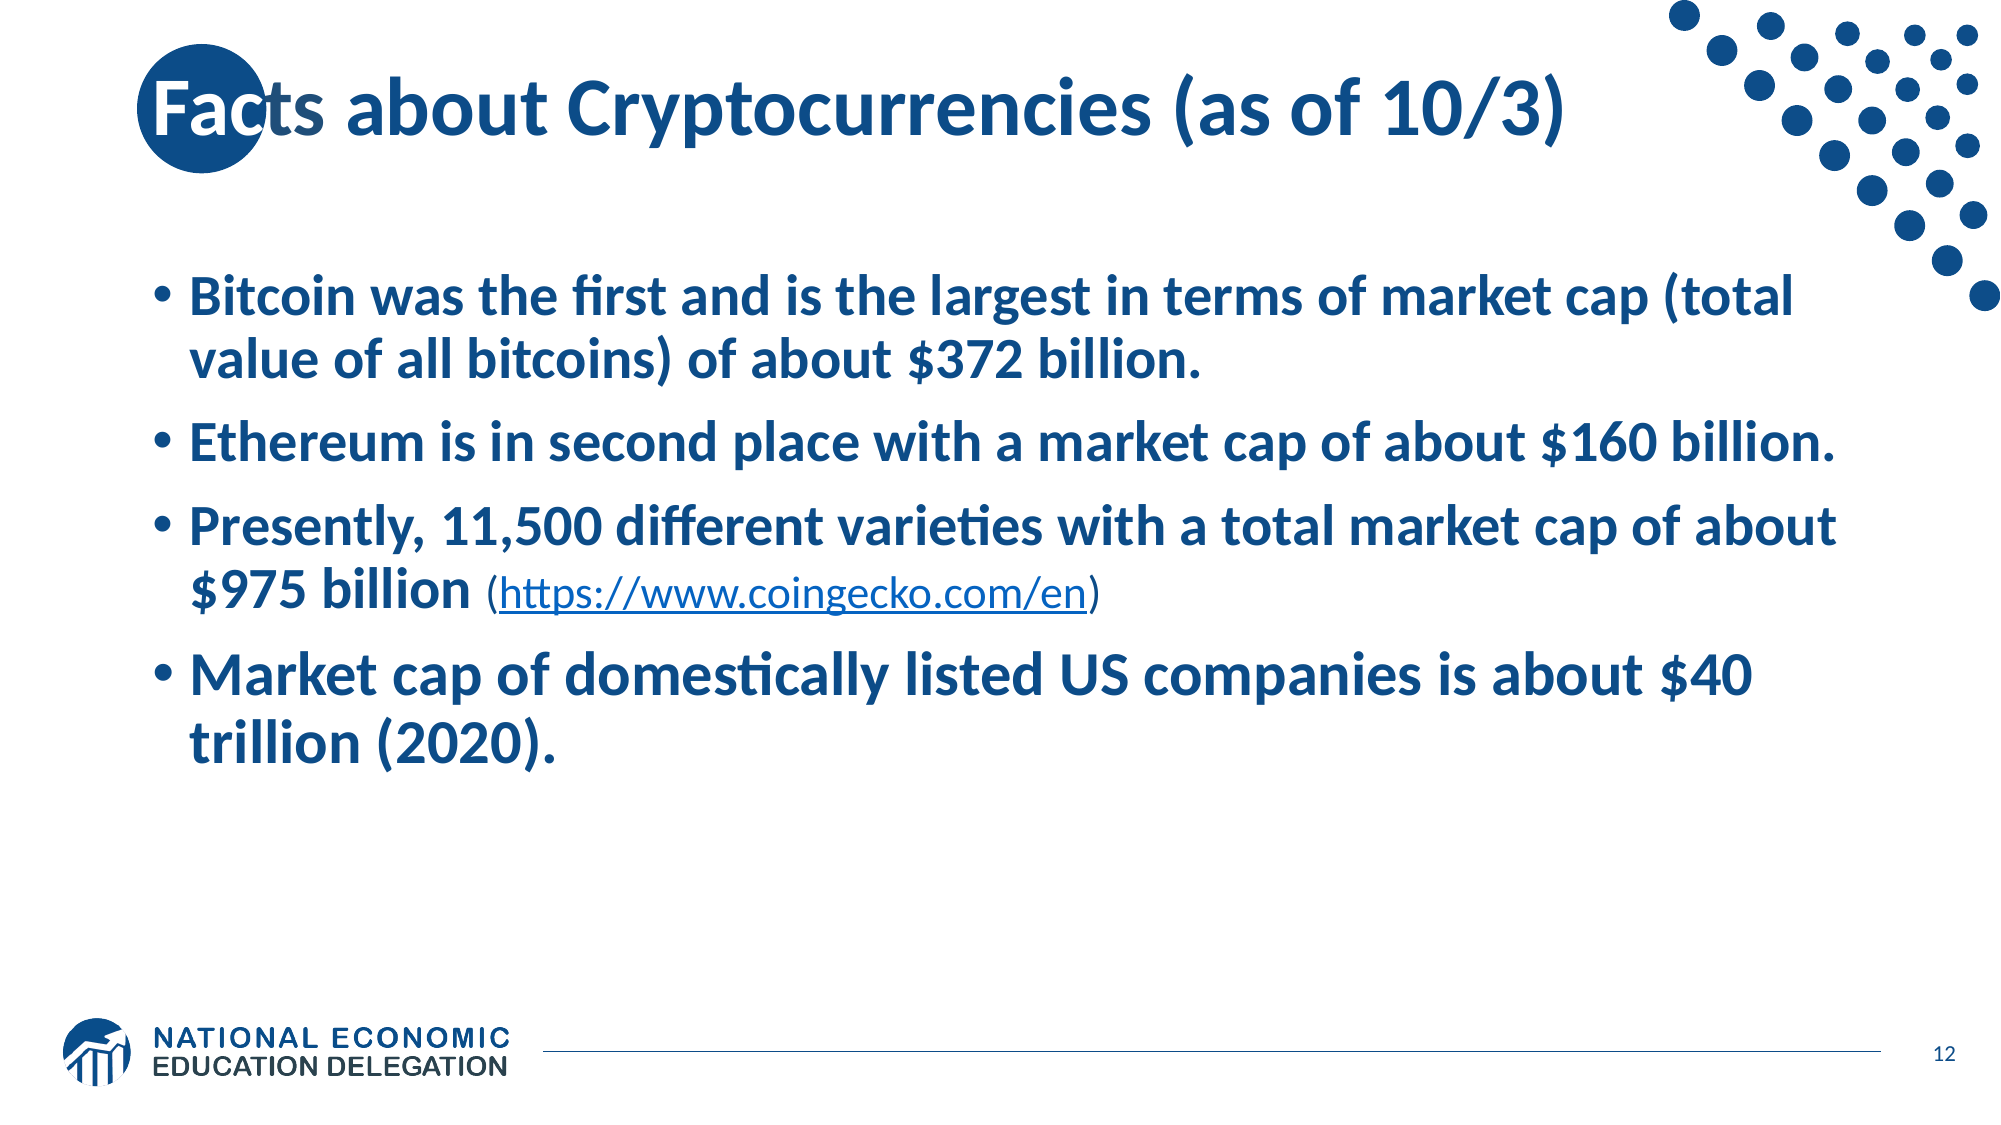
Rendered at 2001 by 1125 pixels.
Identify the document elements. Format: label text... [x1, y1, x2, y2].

list Bitcoin was the first and is the largest in terms of market cap (total value of all bitcoins) of about $372 billion. Ethereum is in second place with a market cap of about $160 billion. Presently, 11,500 different varieties with a total market cap of about $975 billion (https://www.coingecko.com/en) Market cap of domestically listed US companies is about $40 trillion (2020). [137, 257, 1863, 972]
slide_number 12 [1521, 1022, 1972, 1082]
picture [55, 1013, 520, 1091]
title Facts about Cryptocurrencies (as of 10/3) [137, 0, 1863, 218]
